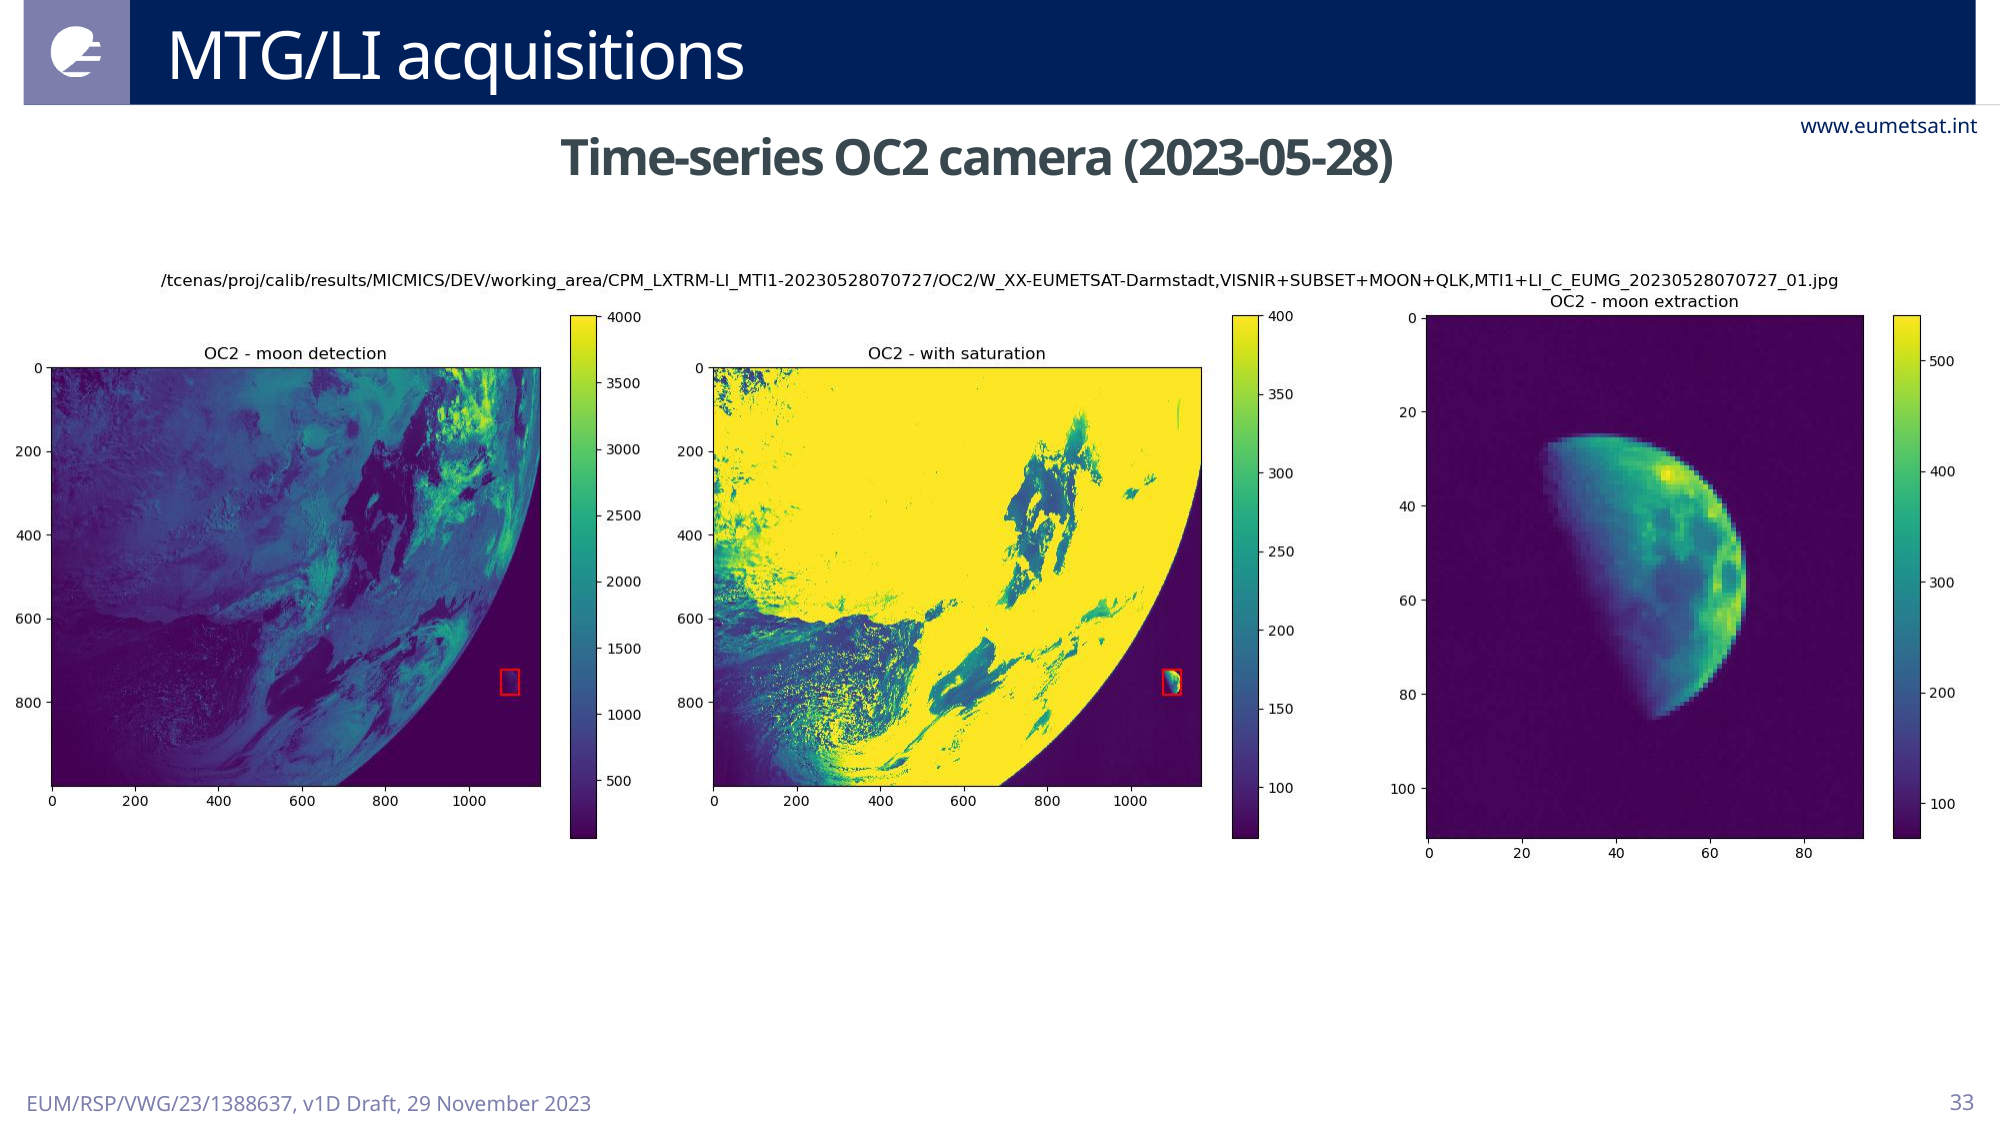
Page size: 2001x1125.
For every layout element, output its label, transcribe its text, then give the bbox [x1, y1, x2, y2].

picture [0, 262, 2000, 863]
picture [34, 13, 114, 93]
title MTG/LI acquisitions [129, 0, 2000, 106]
text_box Time-series OC2 camera (2023-05-28) [23, 118, 1932, 194]
